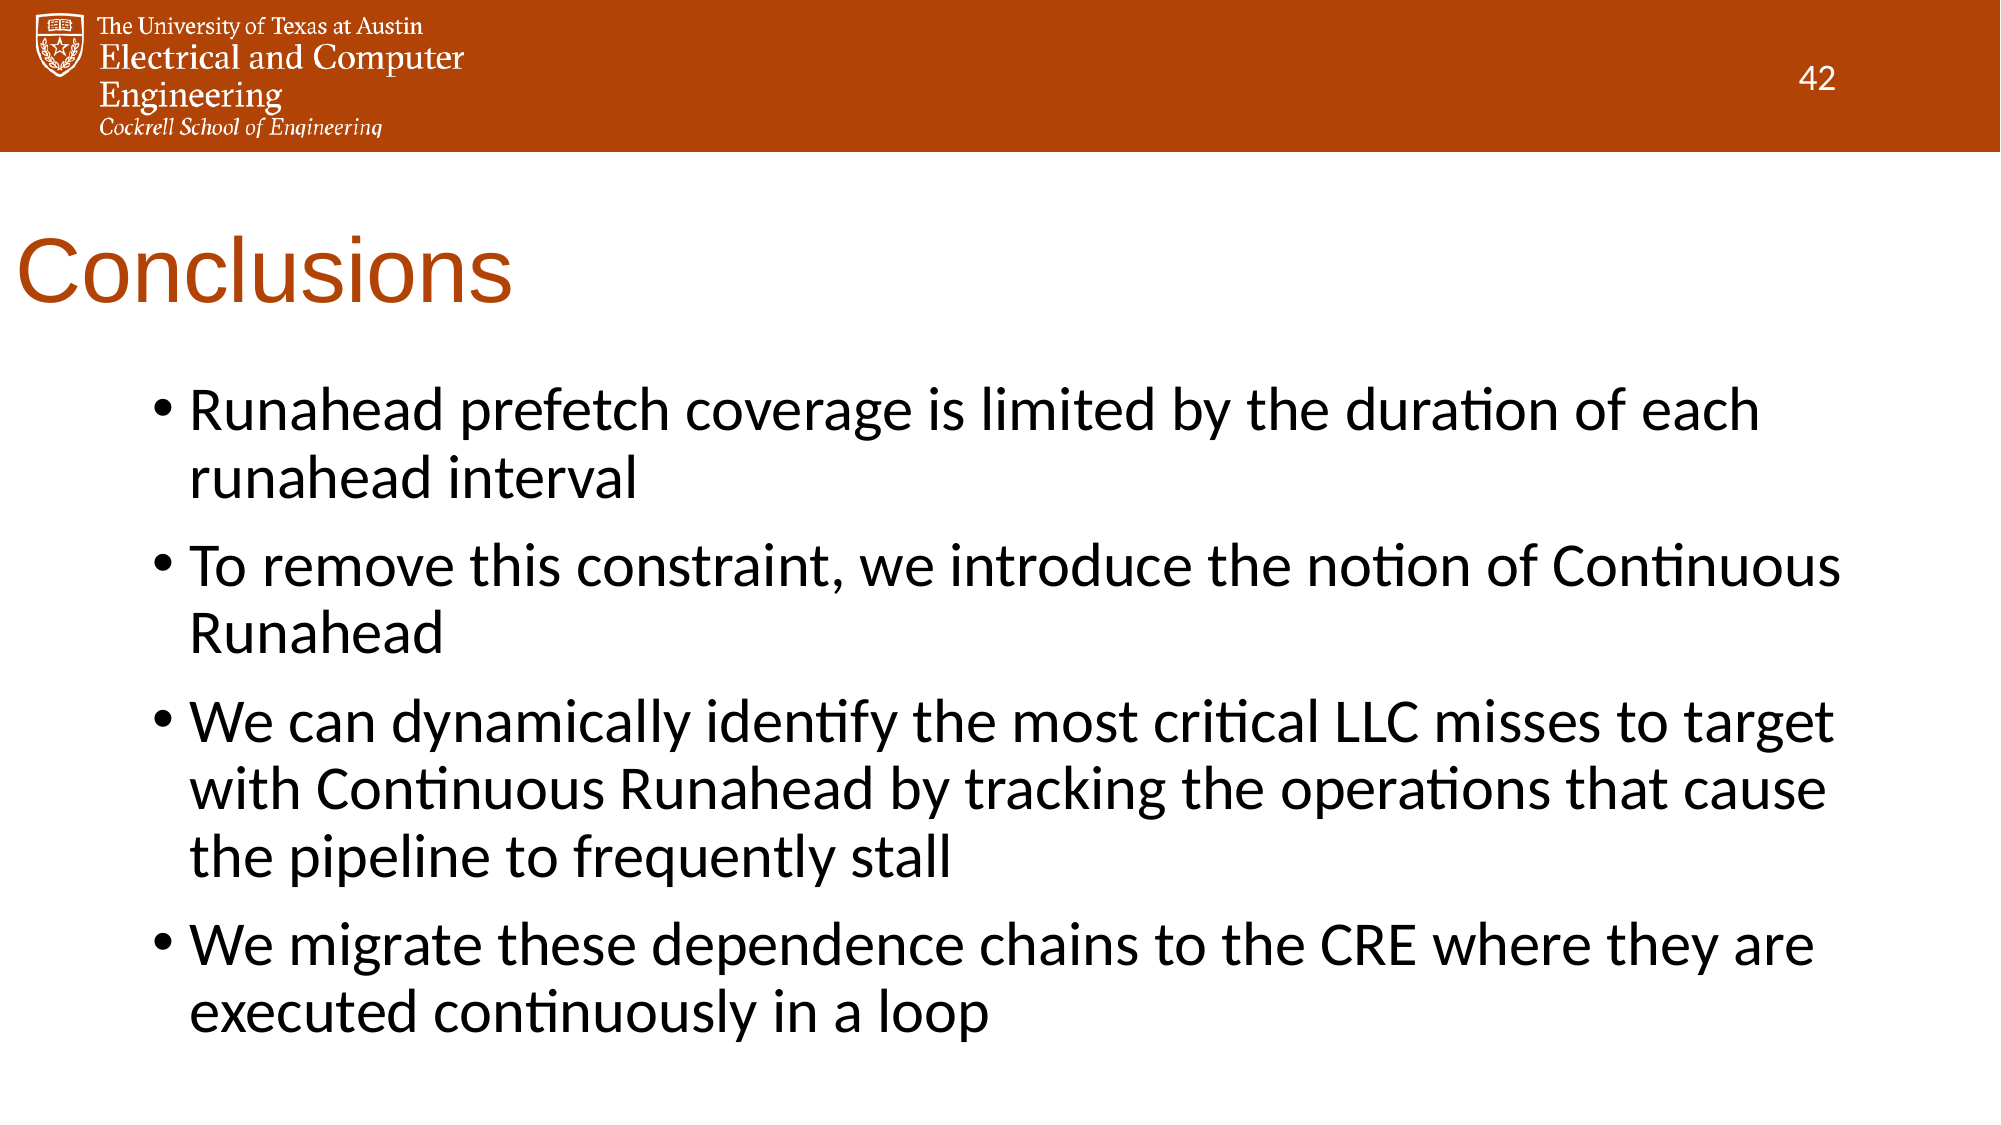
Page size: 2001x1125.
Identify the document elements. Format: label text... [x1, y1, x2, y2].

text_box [0, 0, 2000, 152]
text_box Conclusions [0, 176, 1725, 370]
list Runahead prefetch coverage is limited by the duration of each runahead interval To remove this constraint, we introduce the notion of Continuous Runahead We can dynamically identify the most critical LLC misses to target with Continuous Runahead by tracking the operations that cause the pipeline to frequently stall We migrate these dependence chains to the CRE where they are executed continuously in a loop [137, 369, 1863, 1084]
